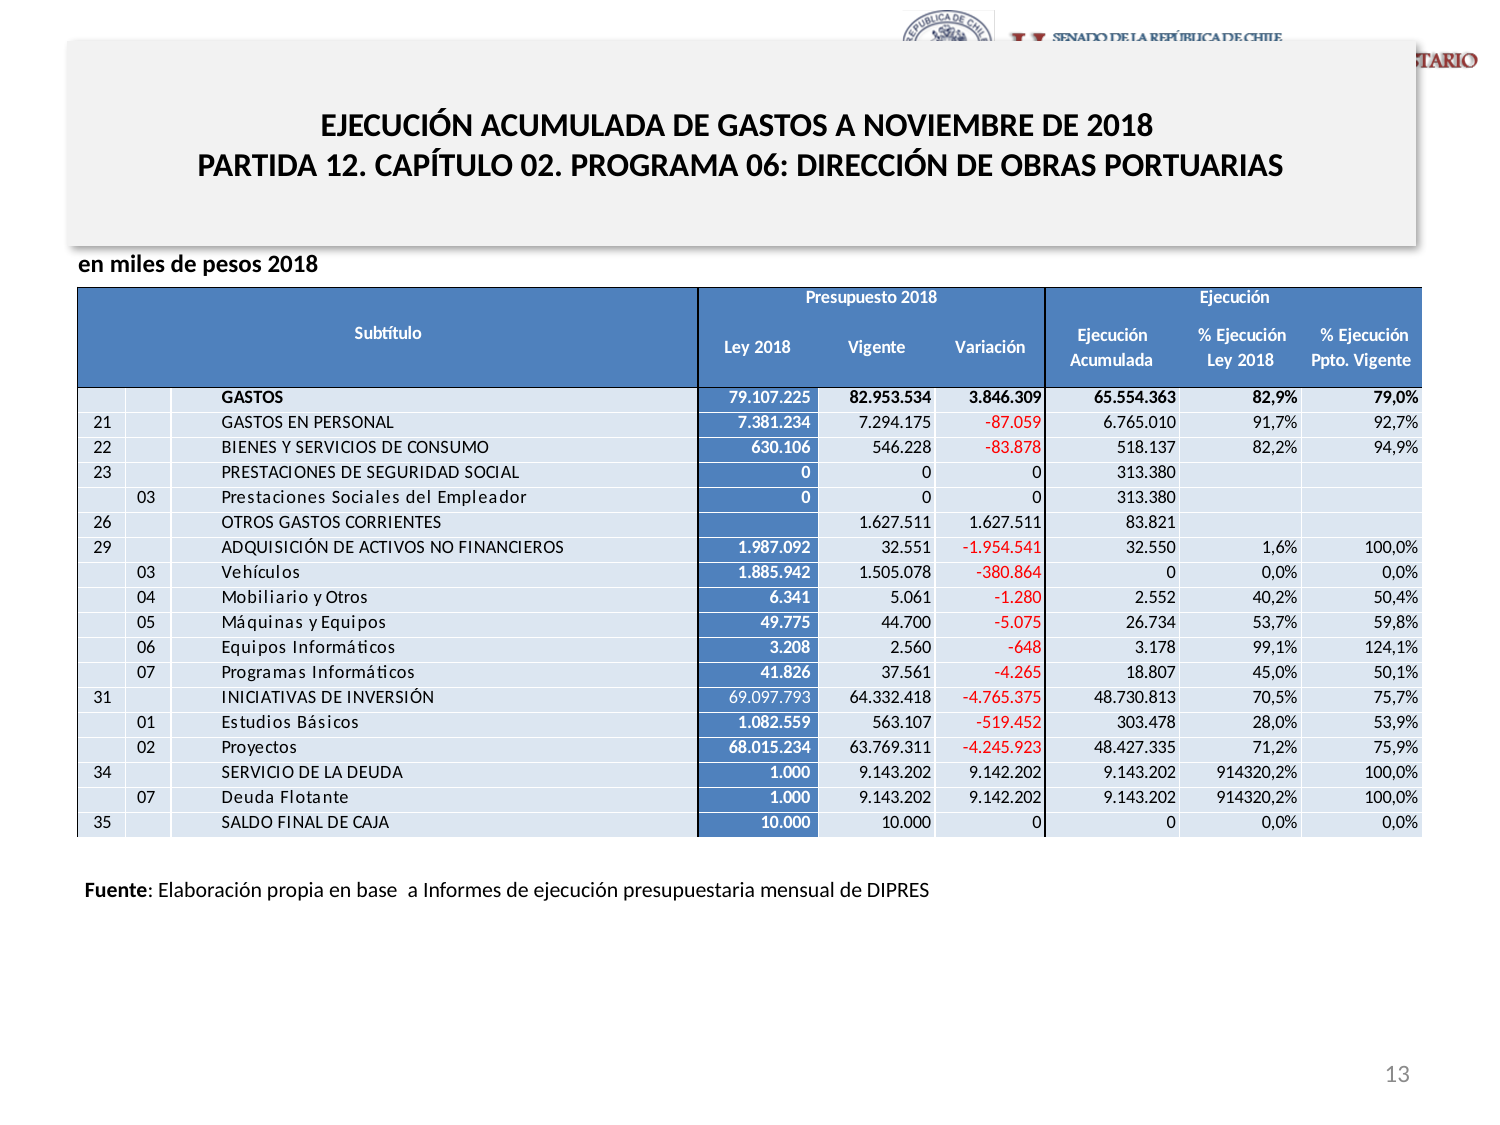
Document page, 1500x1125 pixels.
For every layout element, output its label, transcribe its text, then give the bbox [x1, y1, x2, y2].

text_box en miles de pesos 2018 [63, 231, 1414, 307]
footer Fuente: Elaboración propia en base a Informes de ejecución presupuestaria mensual de DIPRES [70, 868, 1450, 929]
slide_number 13 [1074, 1042, 1425, 1103]
title EJECUCIÓN ACUMULADA DE GASTOS A NOVIEMBRE DE 2018 PARTIDA 12. CAPÍTULO 02. PROGRAMA 06: DIRECCIÓN DE OBRAS PORTUARIAS [67, 41, 1415, 246]
picture [902, 6, 1500, 120]
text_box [76, 286, 1424, 839]
